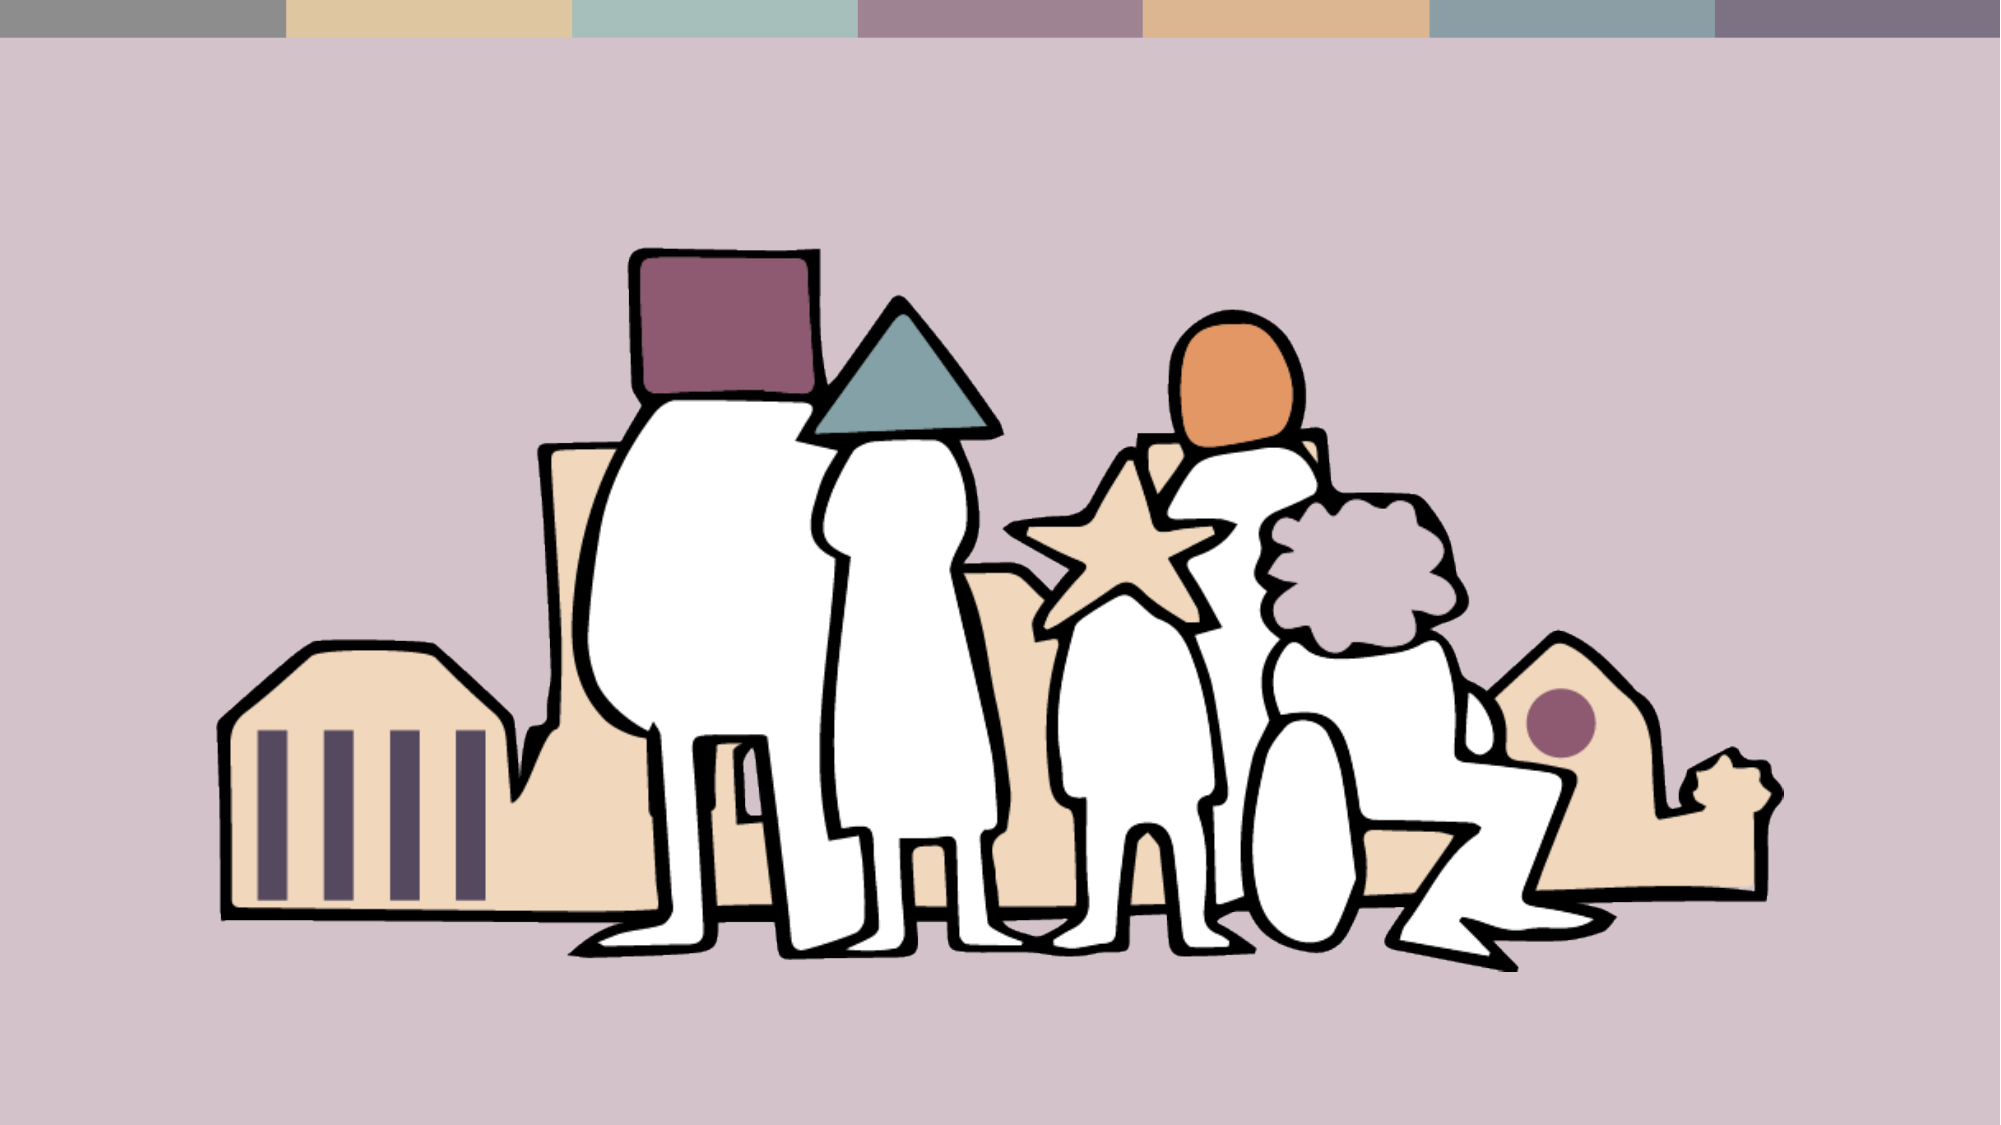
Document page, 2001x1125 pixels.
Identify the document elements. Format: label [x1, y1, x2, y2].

picture [0, 0, 2000, 38]
picture [216, 247, 1784, 972]
